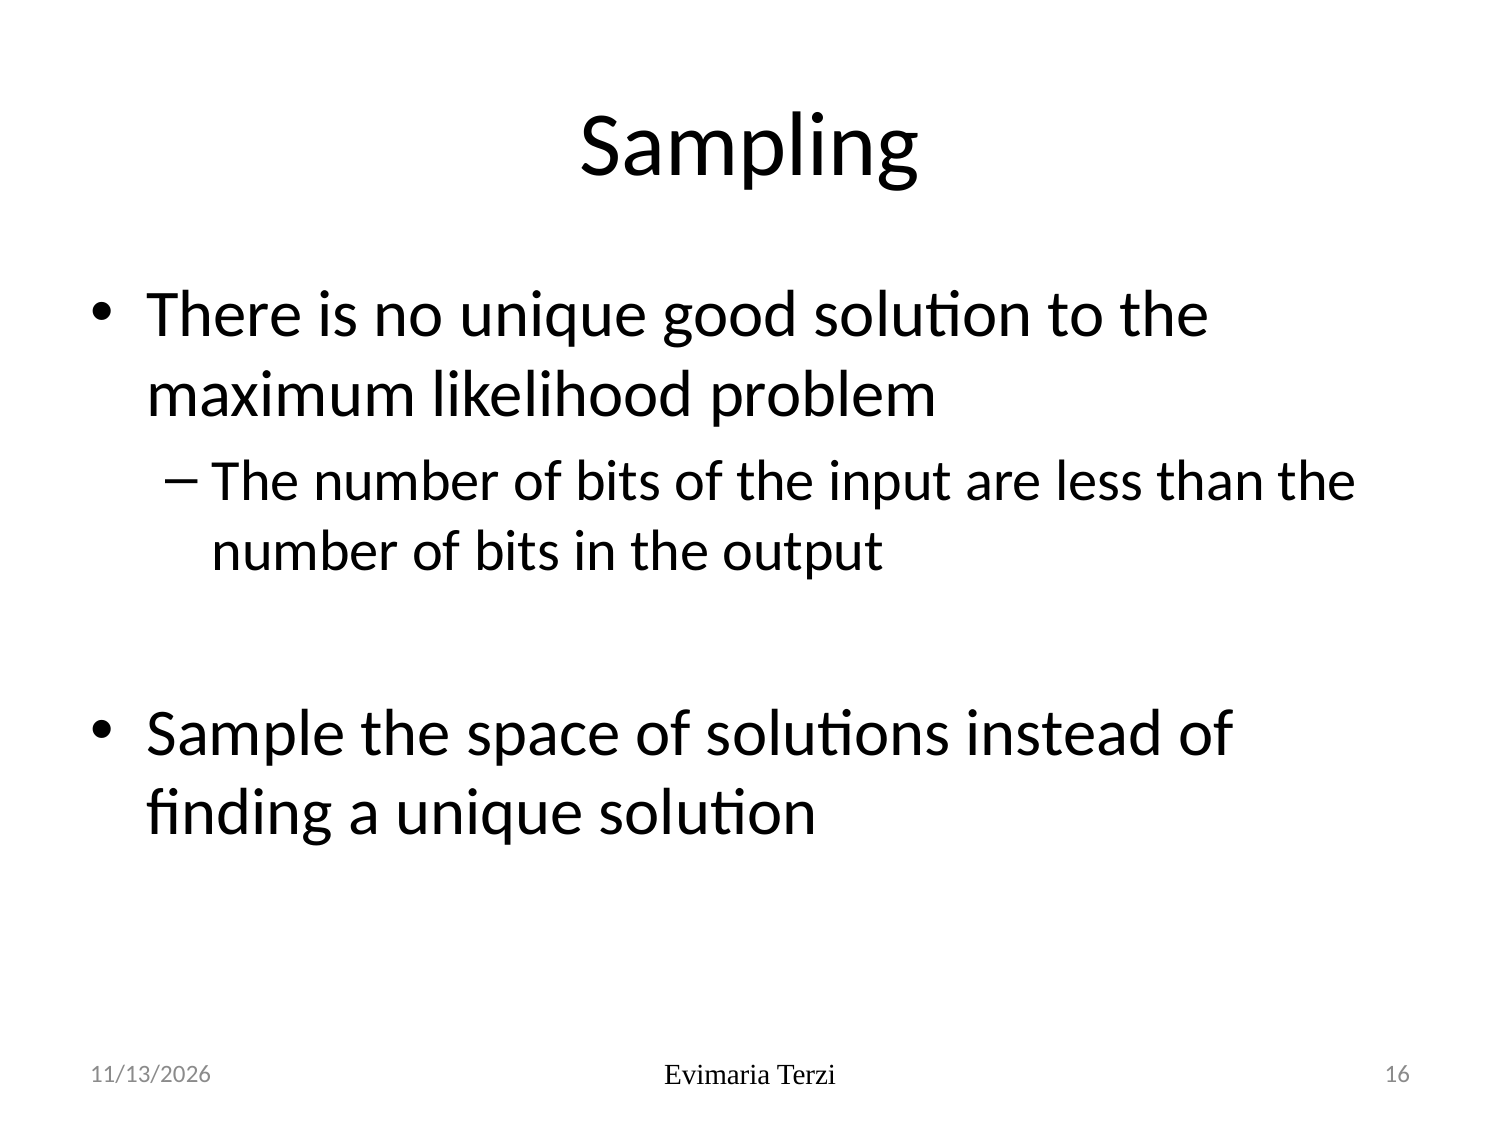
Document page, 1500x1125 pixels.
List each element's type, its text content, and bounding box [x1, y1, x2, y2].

title Sampling [75, 45, 1425, 233]
footer Evimaria Terzi [512, 1042, 988, 1103]
list There is no unique good solution to the maximum likelihood problem The number of bits of the input are less than the number of bits in the output Sample the space of solutions instead of finding a unique solution [75, 262, 1425, 1005]
slide_number 16 [1074, 1042, 1425, 1103]
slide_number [75, 1042, 425, 1103]
